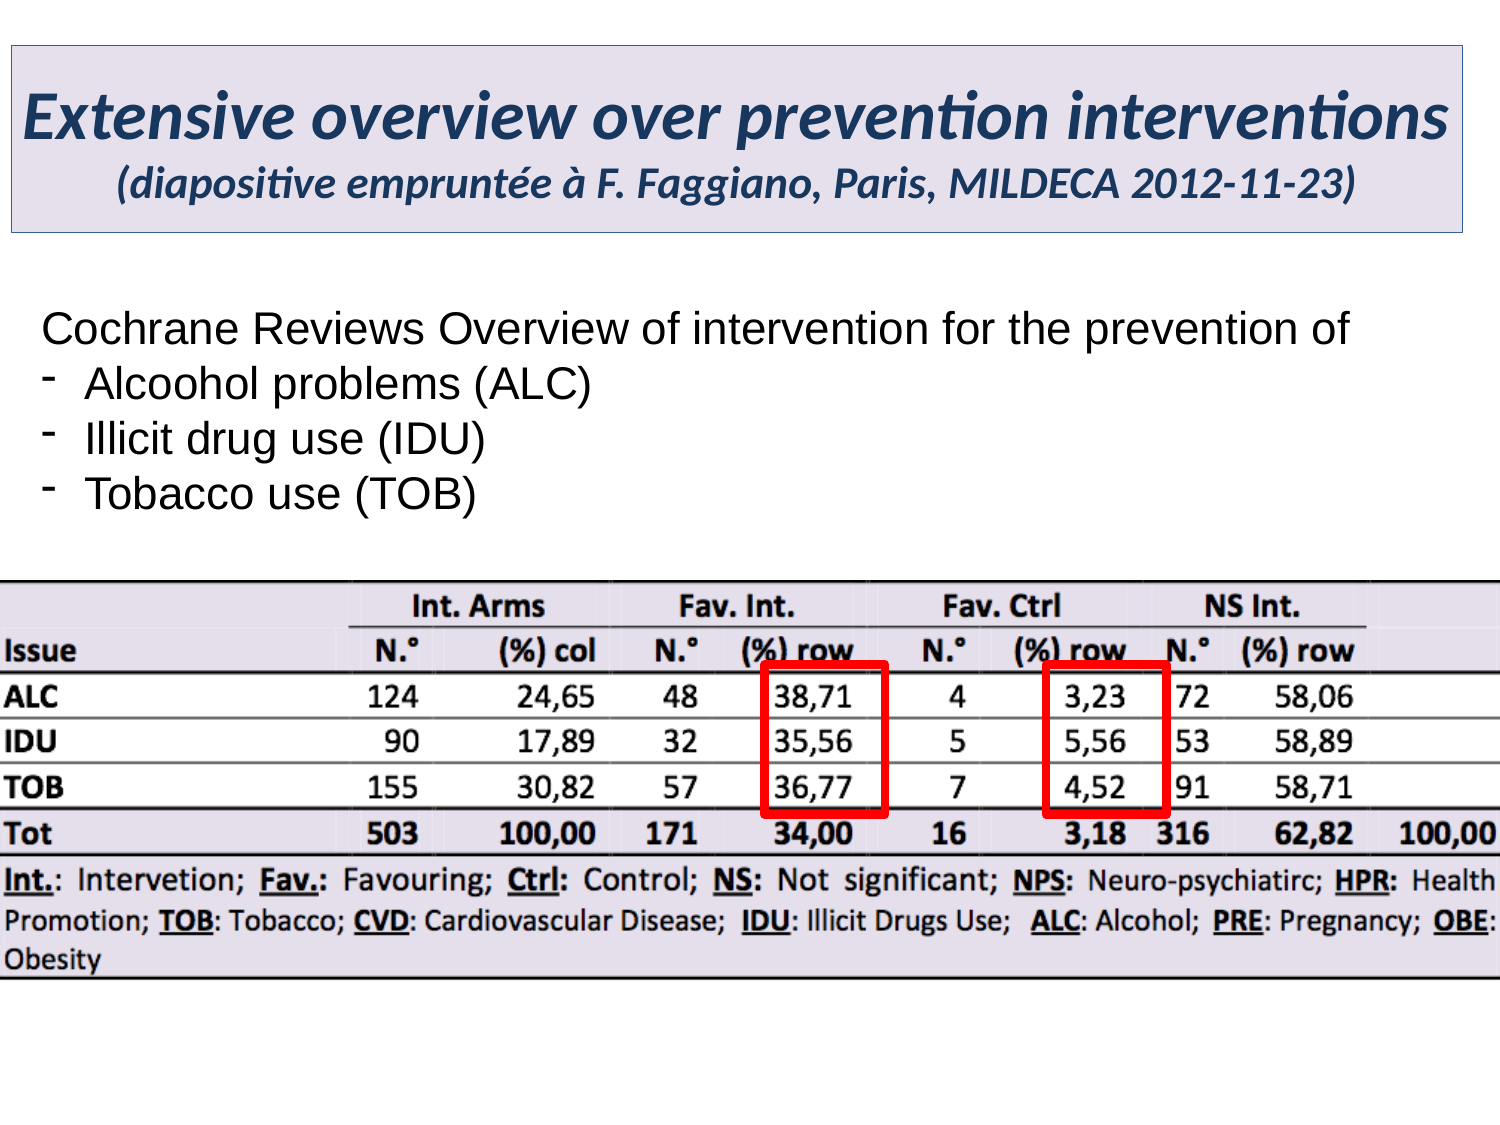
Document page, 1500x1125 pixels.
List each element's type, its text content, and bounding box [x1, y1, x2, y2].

title Extensive overview over prevention interventions (diapositive empruntée à F. Faggiano, Paris, MILDECA 2012-11-23) [10, 45, 1463, 233]
picture [0, 580, 1500, 1029]
text_box Cochrane Reviews Overview of intervention for the prevention of Alcoohol problems (ALC) Illicit drug use (IDU) Tobacco use (TOB) [33, 291, 1360, 527]
